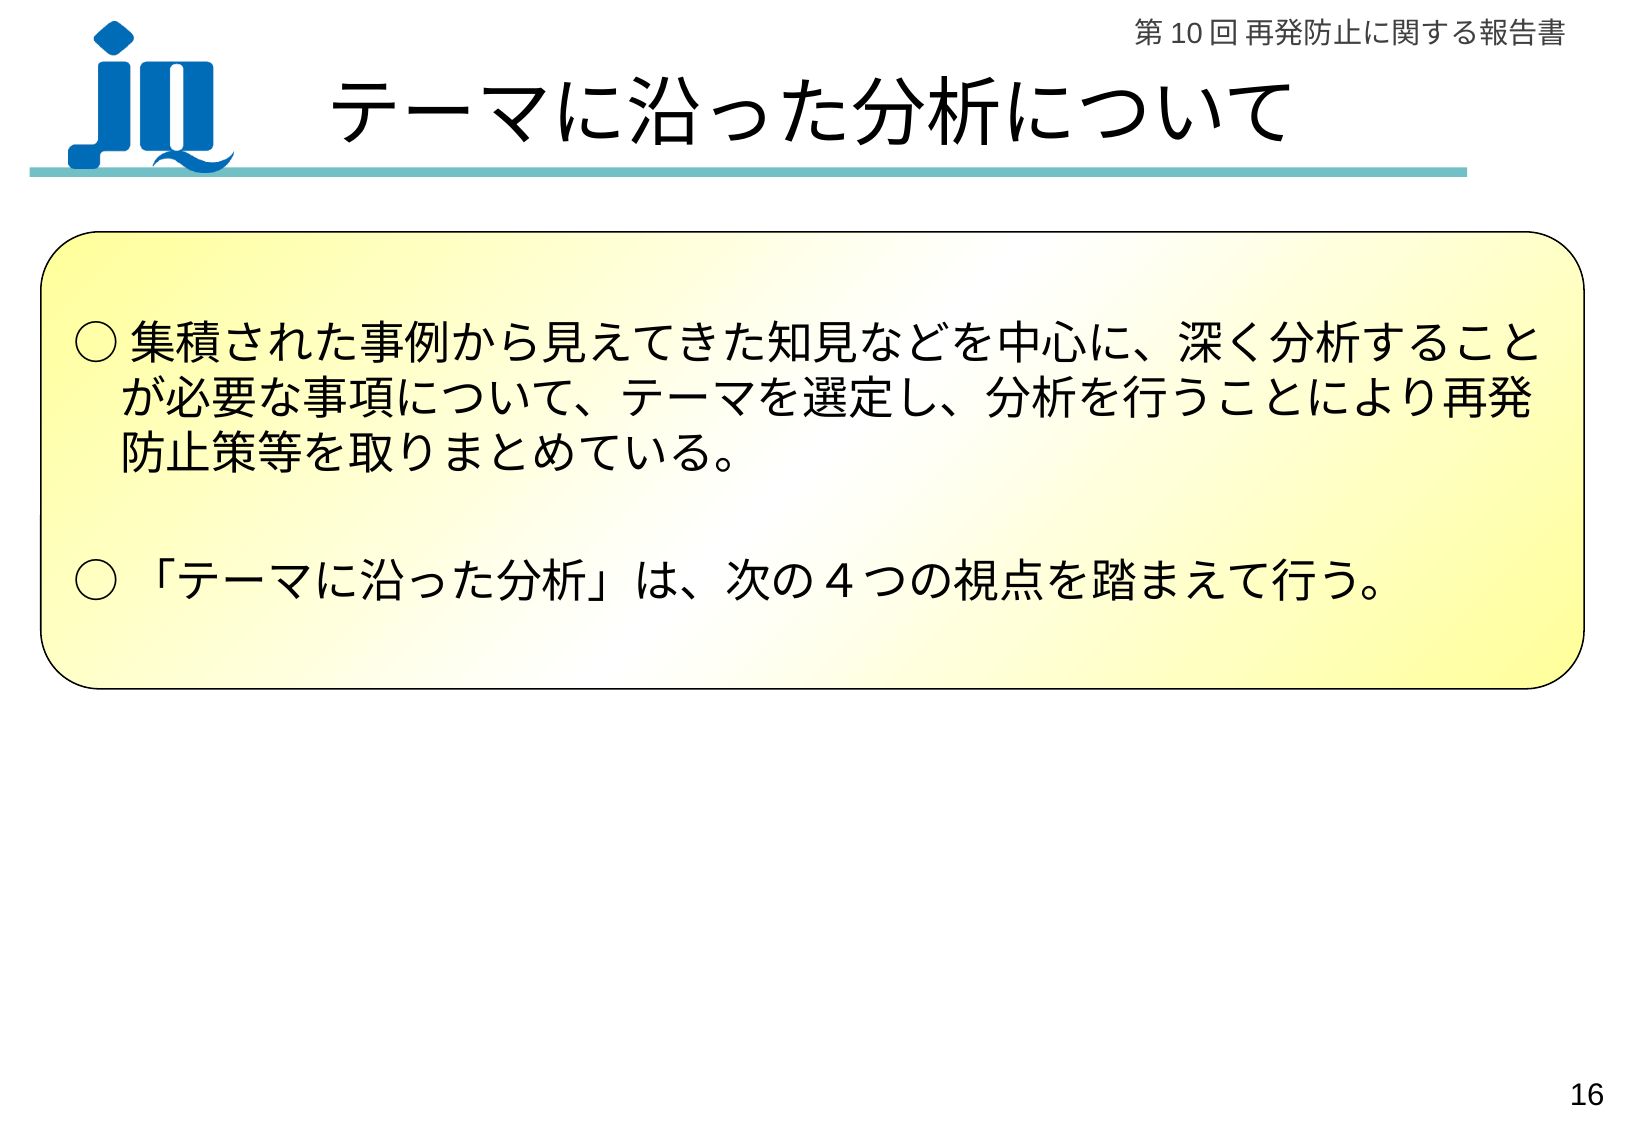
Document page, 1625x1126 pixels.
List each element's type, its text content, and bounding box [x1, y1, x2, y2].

slide_number 15 [1241, 1066, 1621, 1126]
title テーマに沿った分析について [309, 56, 1316, 163]
picture [68, 21, 234, 173]
text_box ○集積された事例から見えてきた知見などを中心に、深く分析することが必要な事項について、テーマを選定し、分析を行うことにより再発防止策等を取りまとめている。 ○「テーマに沿った分析」は、次の４つの視点を踏まえて行う。 [40, 231, 1585, 689]
